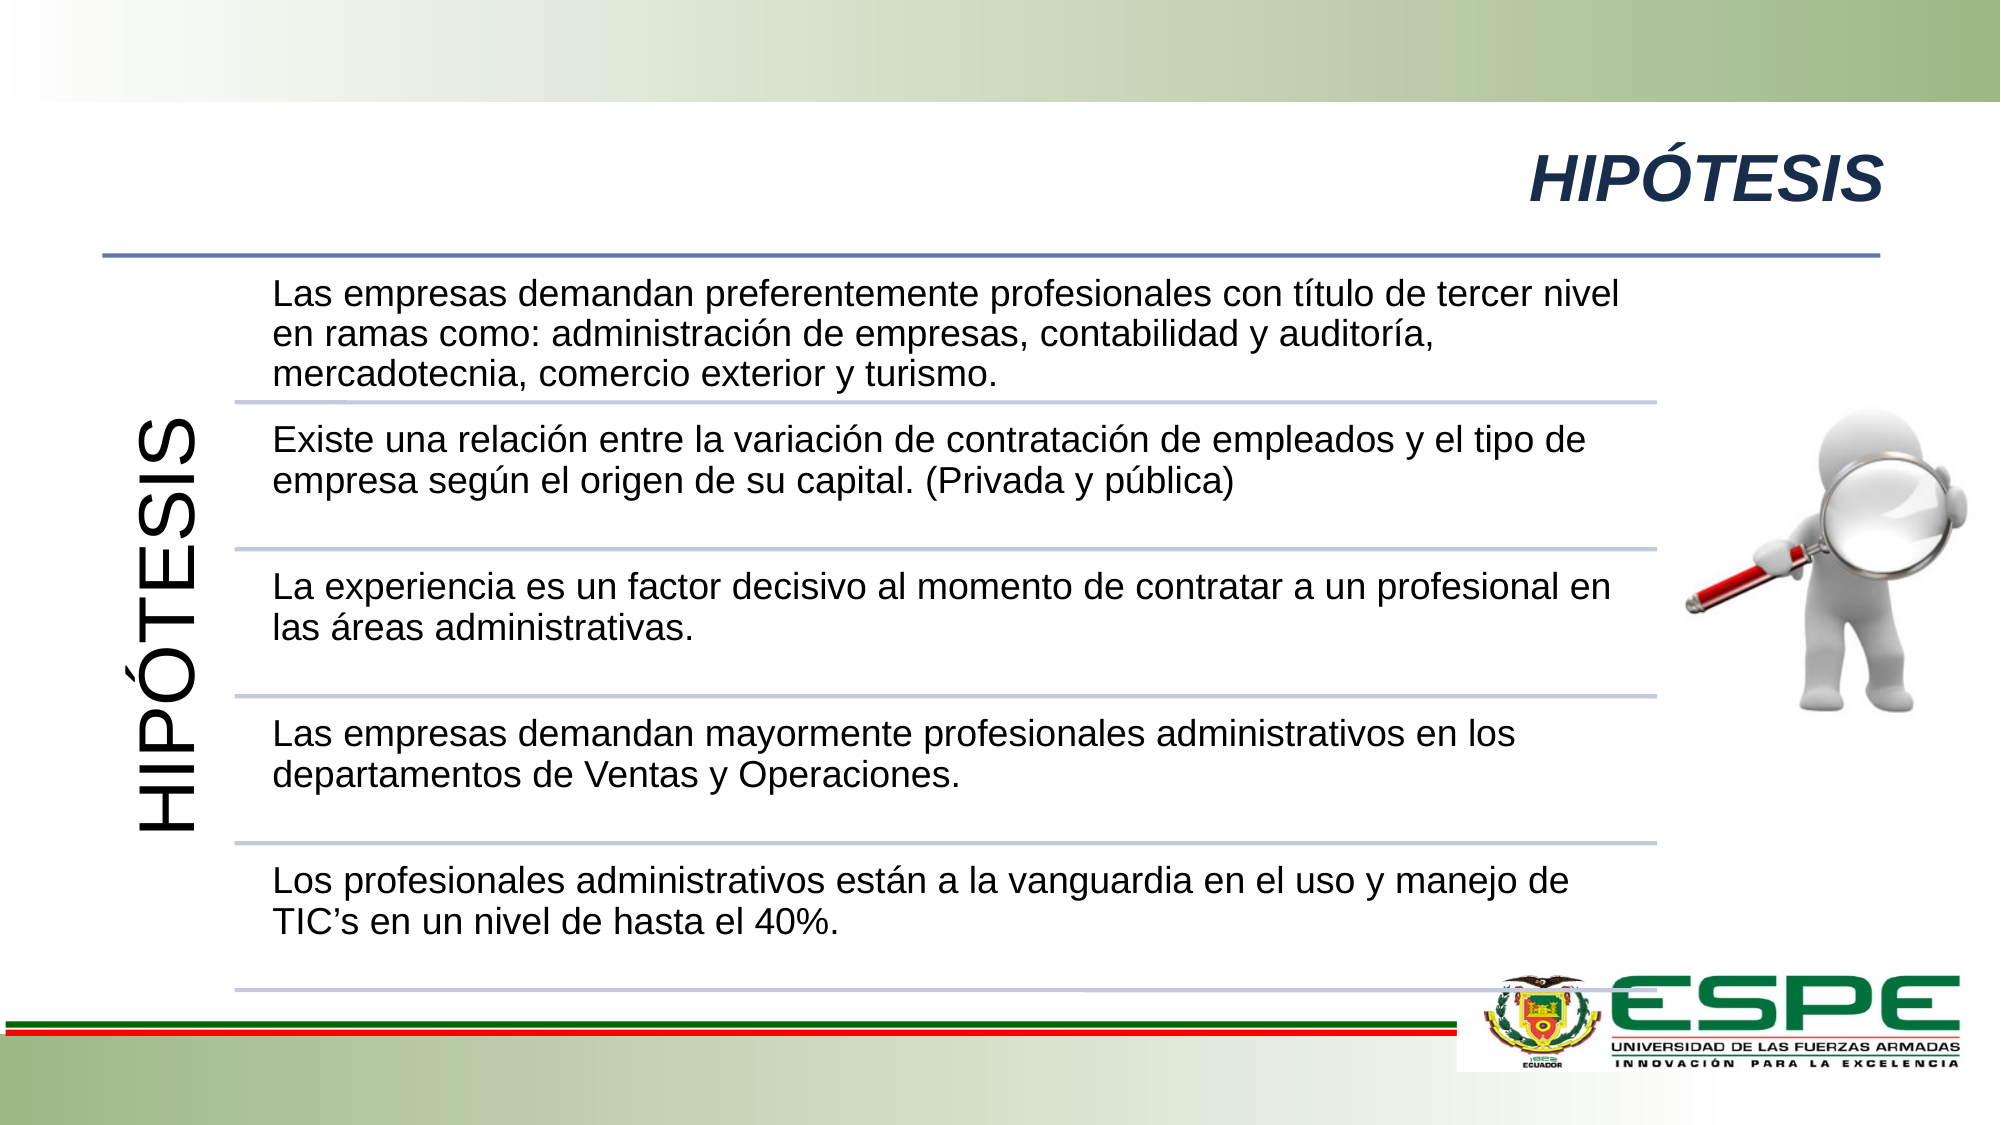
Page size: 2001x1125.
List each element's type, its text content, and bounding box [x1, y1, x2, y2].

picture [1678, 403, 1979, 722]
picture [1456, 968, 1994, 1072]
title HIPÓTESIS [99, 127, 1900, 230]
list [102, 255, 1881, 999]
